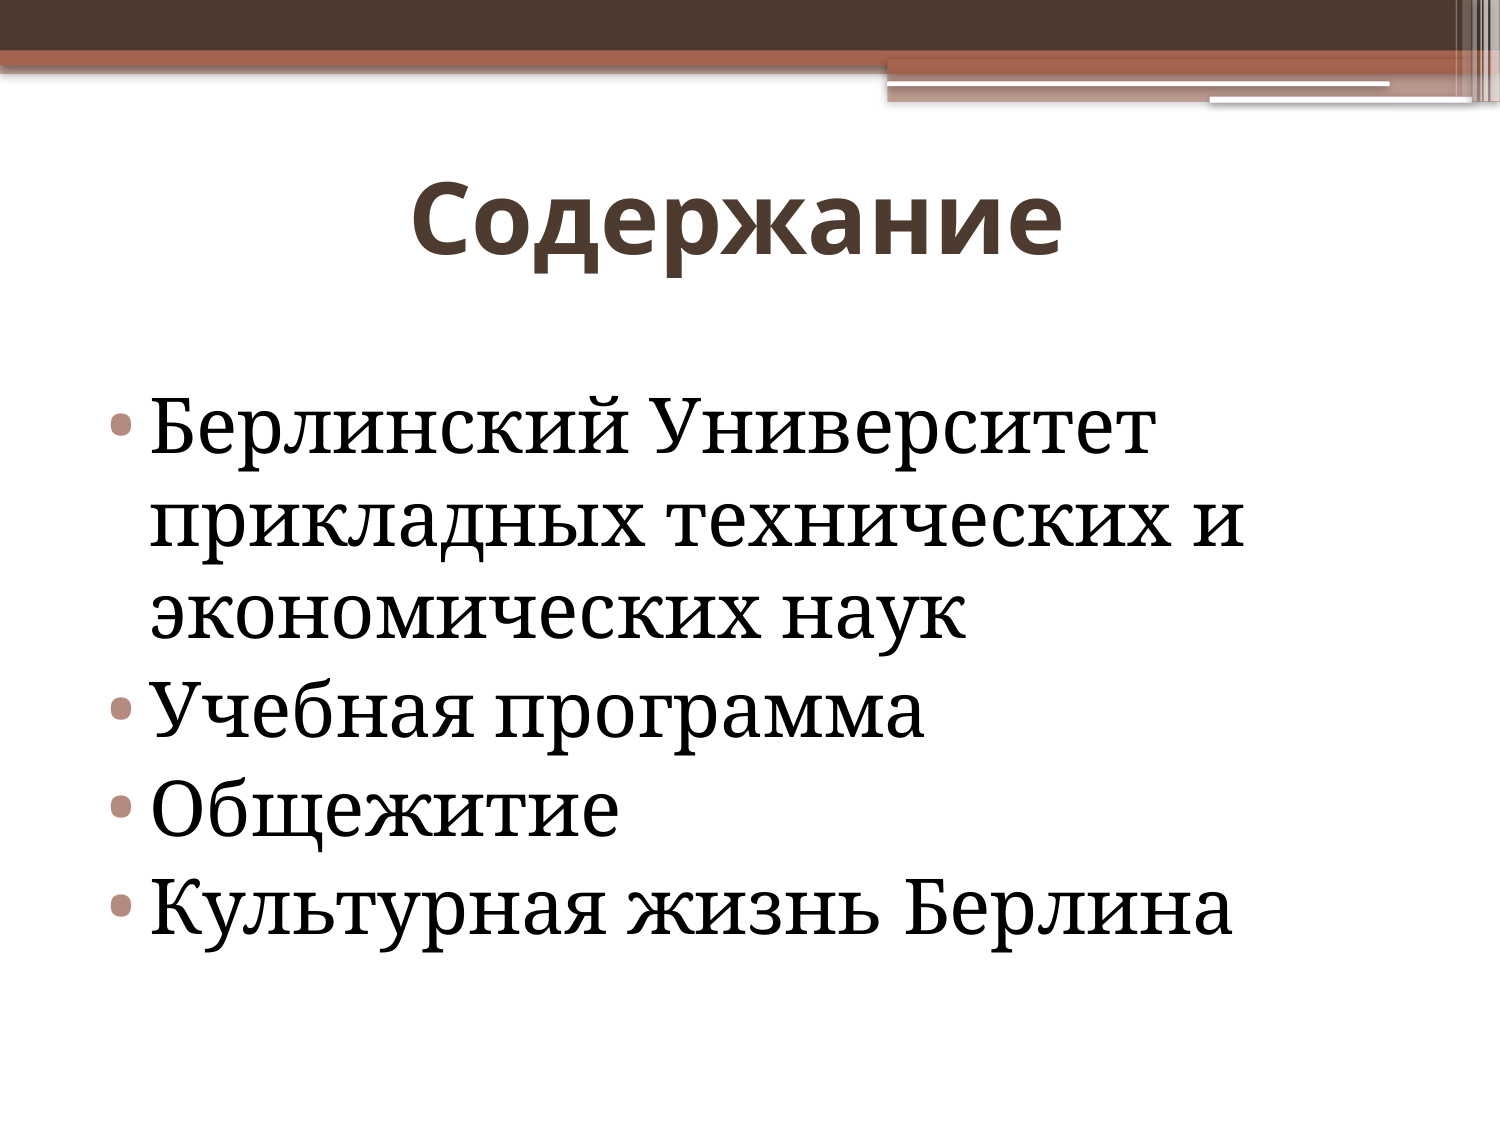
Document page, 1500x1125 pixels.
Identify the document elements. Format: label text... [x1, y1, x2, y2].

title Содержание [74, 187, 1426, 363]
list Берлинский Университет прикладных технических и экономических наук Учебная программа Общежитие Культурная жизнь Берлина [74, 368, 1426, 1079]
